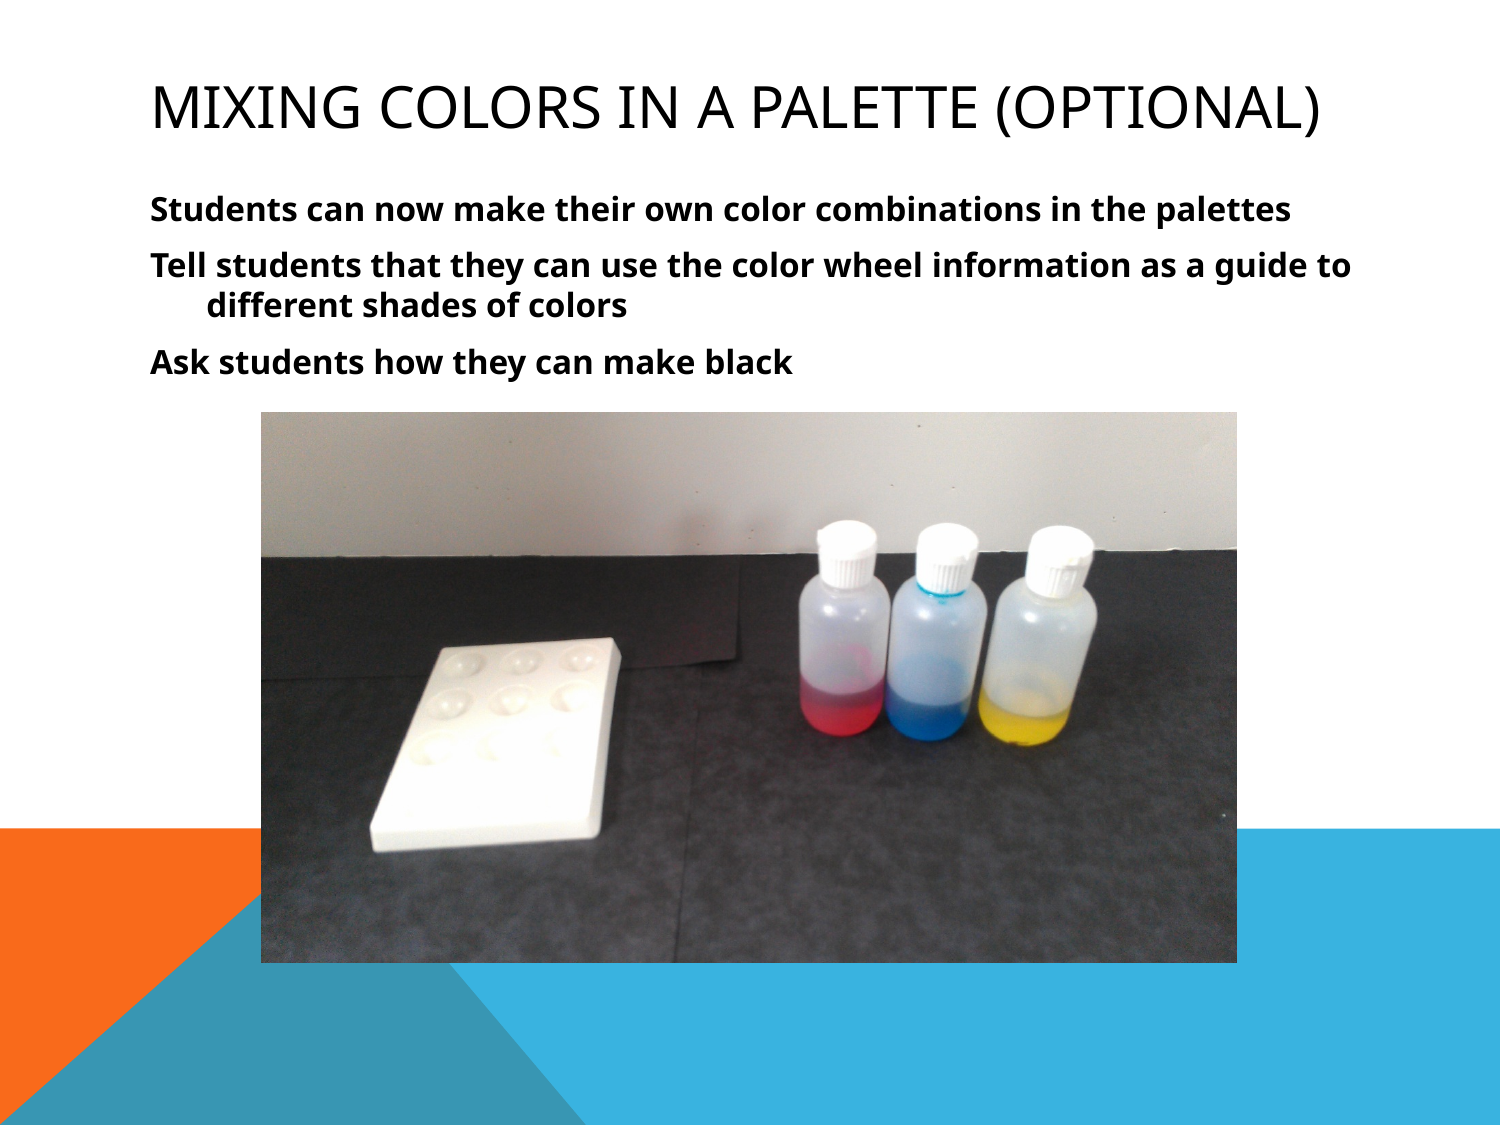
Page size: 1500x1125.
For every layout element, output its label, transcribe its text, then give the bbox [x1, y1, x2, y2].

title Mixing colors in a palette (optional) [135, 60, 1369, 150]
picture [261, 412, 1237, 963]
list Students can now make their own color combinations in the palettes Tell students that they can use the color wheel information as a guide to different shades of colors Ask students how they can make black [135, 180, 1369, 768]
